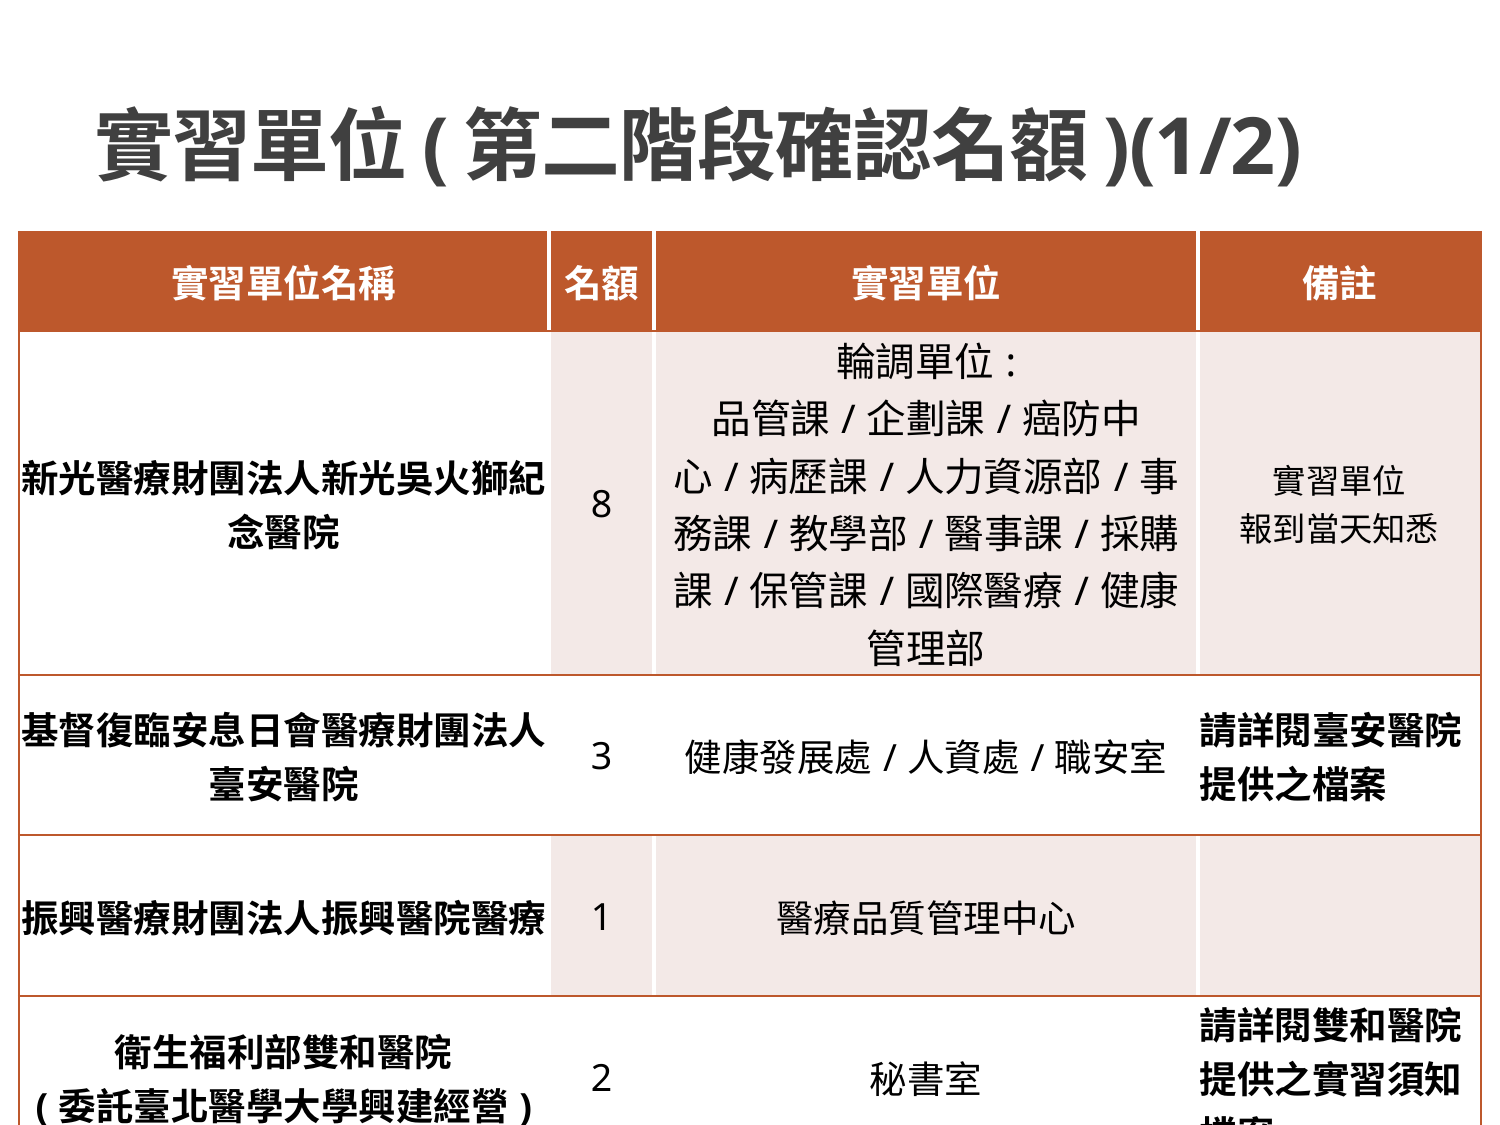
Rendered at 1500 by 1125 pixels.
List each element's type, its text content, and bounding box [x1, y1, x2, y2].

table_cell 醫療品質管理中心 [656, 836, 1196, 995]
table_cell 請詳閱雙和醫院提供之實習須知檔案 [1200, 997, 1480, 1125]
table_cell 健康發展處/人資處/職安室 [656, 676, 1196, 834]
table_cell 衛生福利部雙和醫院 (委託臺北醫學大學興建經營) [20, 997, 547, 1125]
table_cell 2 [551, 997, 652, 1125]
table_cell [1200, 836, 1480, 995]
table_header 備註 [1200, 233, 1480, 330]
table_cell 振興醫療財團法人振興醫院醫療 [20, 836, 547, 995]
table_cell 3 [551, 676, 652, 834]
table_cell 基督復臨安息日會醫療財團法人臺安醫院 [20, 676, 547, 834]
table_cell 實習單位 報到當天知悉 [1200, 332, 1480, 674]
table_cell 請詳閱臺安醫院提供之檔案 [1200, 676, 1480, 834]
table_cell 輪調單位: 品管課/企劃課/癌防中心/病歷課/人力資源部/事務課/教學部/醫事課/採購課/保管課/國際醫療/健康管理部 [656, 332, 1196, 674]
table_cell 8 [551, 332, 652, 674]
table_header 實習單位 [656, 233, 1196, 330]
table_header 實習單位名稱 [20, 233, 547, 330]
table_cell 1 [551, 836, 652, 995]
title 實習單位(第二階段確認名額)(1/2) [79, 54, 1421, 199]
table_header 名額 [551, 233, 652, 330]
table_cell 秘書室 [656, 997, 1196, 1125]
table_cell 新光醫療財團法人新光吳火獅紀念醫院 [20, 332, 547, 674]
